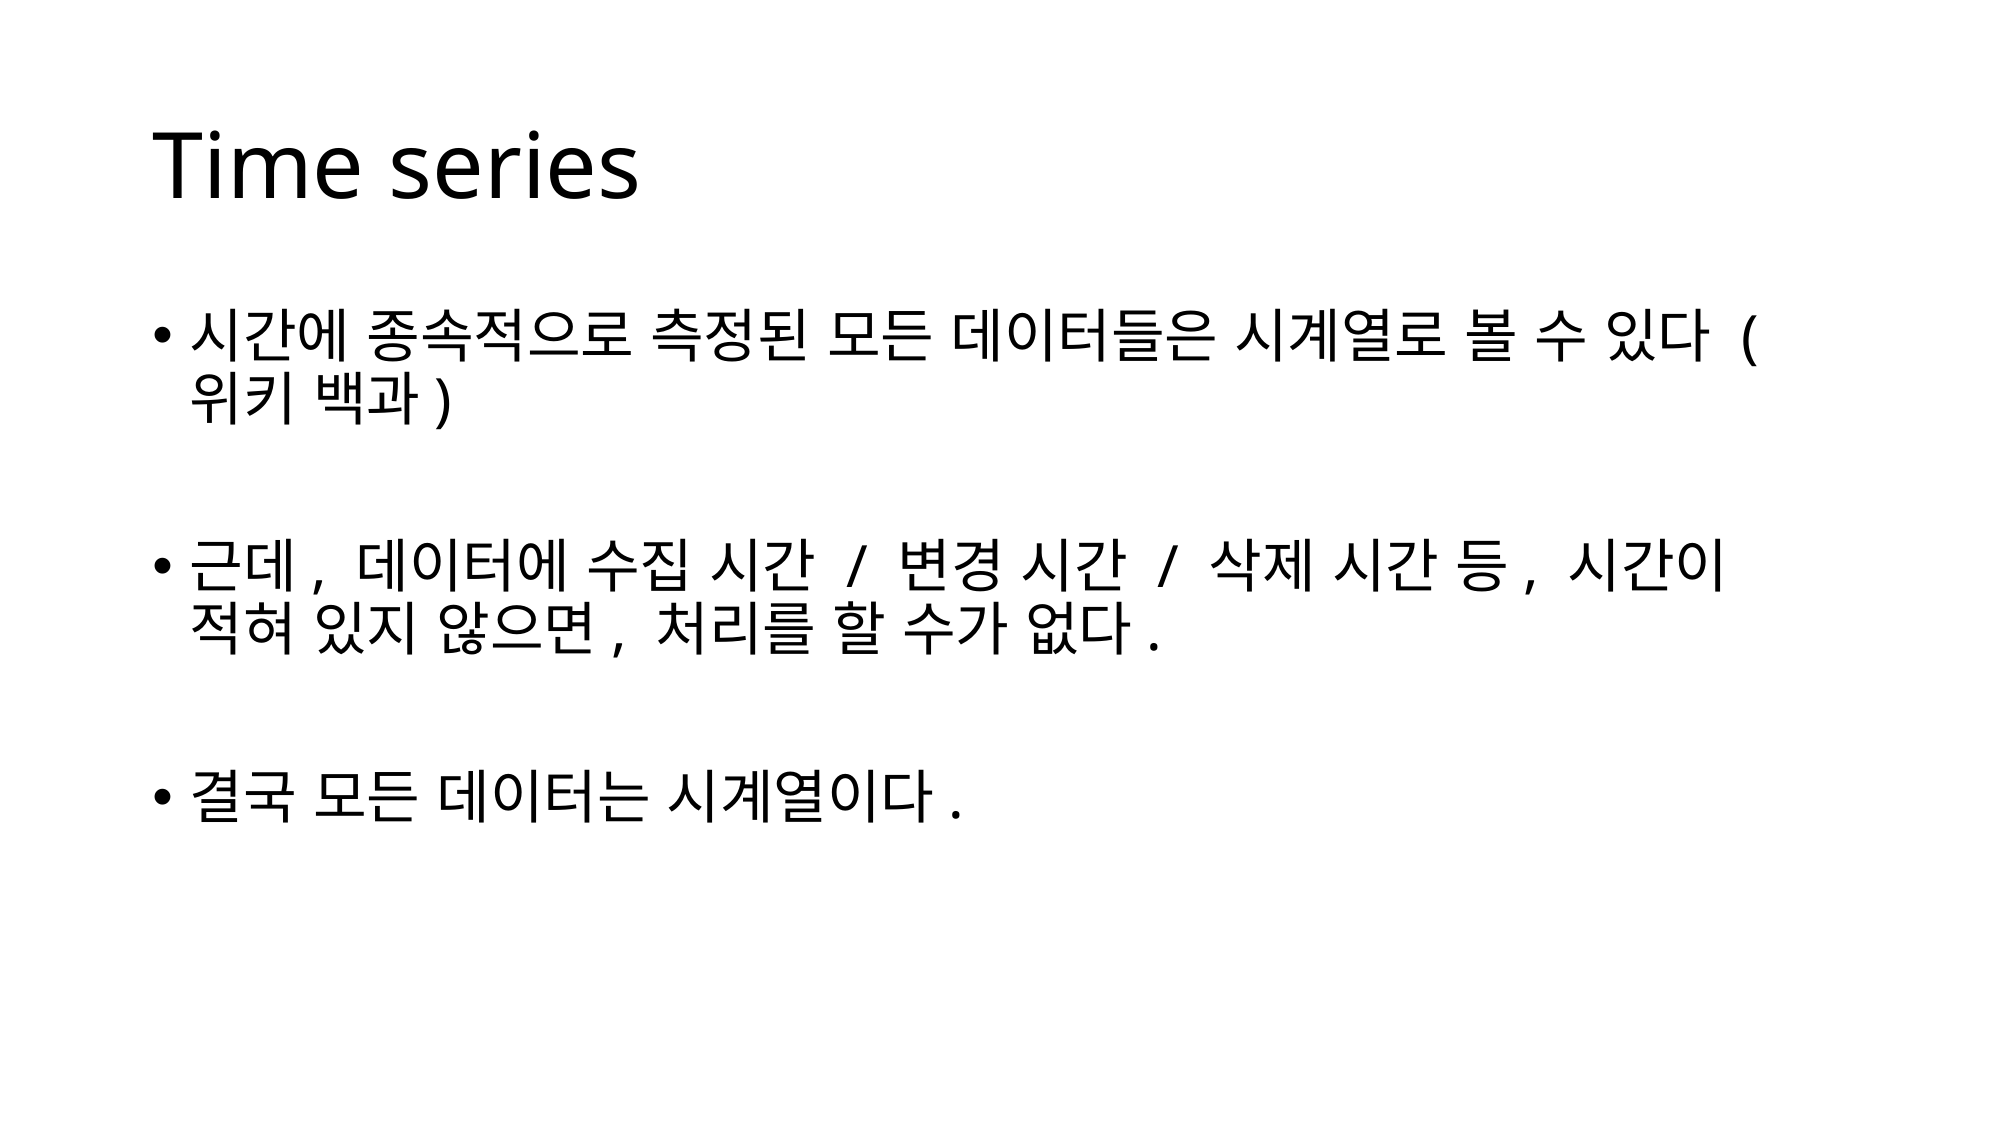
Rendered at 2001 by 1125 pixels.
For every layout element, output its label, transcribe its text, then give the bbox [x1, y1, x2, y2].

list 시간에 종속적으로 측정된 모든 데이터들은 시계열로 볼 수 있다 (위키 백과) 근데, 데이터에 수집 시간 / 변경 시간 / 삭제 시간 등, 시간이 적혀 있지 않으면, 처리를 할 수가 없다. 결국 모든 데이터는 시계열이다. [137, 299, 1863, 1014]
title Time series [137, 59, 1863, 278]
